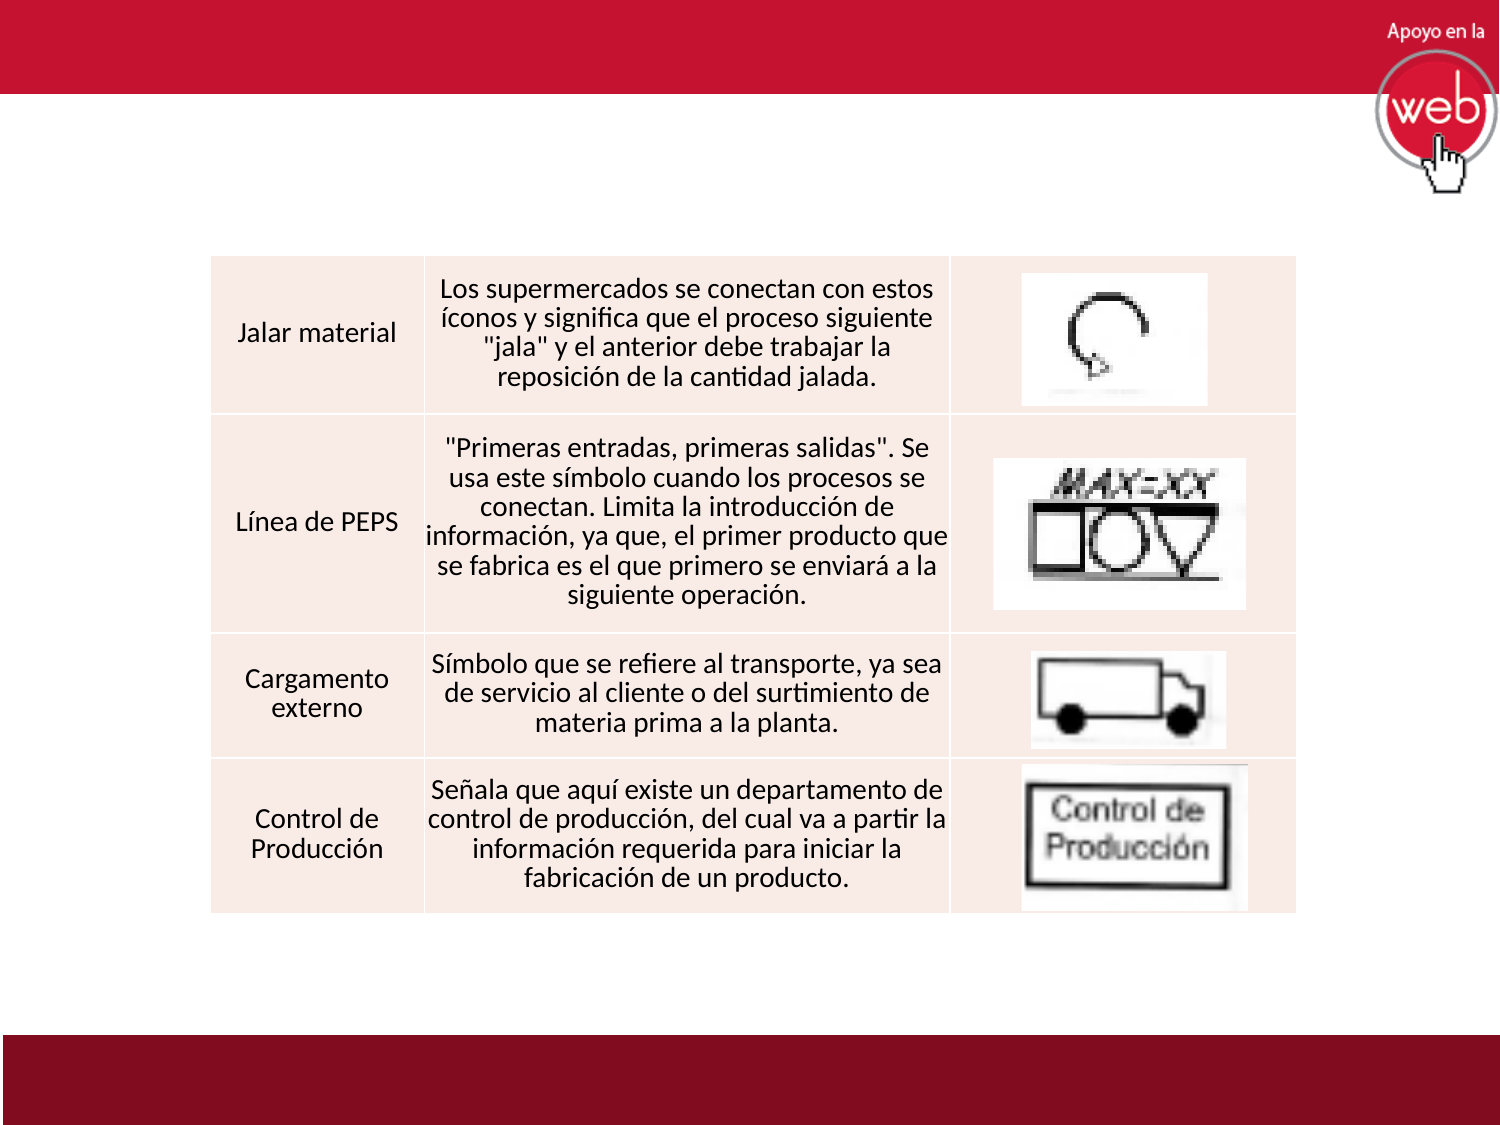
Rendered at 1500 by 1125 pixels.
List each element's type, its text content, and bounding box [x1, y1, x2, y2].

table_header Los supermercados se conectan con estos íconos y significa que el proceso siguiente "jala" y el anterior debe trabajar la reposición de la cantidad jalada. [425, 256, 949, 413]
table_cell [951, 634, 1296, 757]
table_cell [951, 415, 1296, 632]
table_cell Símbolo que se refiere al transporte, ya sea de servicio al cliente o del surtimiento de materia prima a la planta. [425, 634, 949, 757]
table_header Jalar material [211, 256, 424, 413]
table_cell "Primeras entradas, primeras salidas". Se usa este símbolo cuando los procesos se conectan. Limita la introducción de información, ya que, el primer producto que se fabrica es el que primero se enviará a la siguiente operación. [425, 415, 949, 632]
picture [0, 0, 1500, 1125]
table_cell [951, 759, 1296, 913]
table_cell Cargamento externo [211, 634, 424, 757]
table_cell Control de Producción [211, 759, 424, 913]
table_cell Línea de PEPS [211, 415, 424, 632]
table_cell Señala que aquí existe un departamento de control de producción, del cual va a partir la información requerida para iniciar la fabricación de un producto. [425, 759, 949, 913]
table_header [951, 256, 1296, 413]
